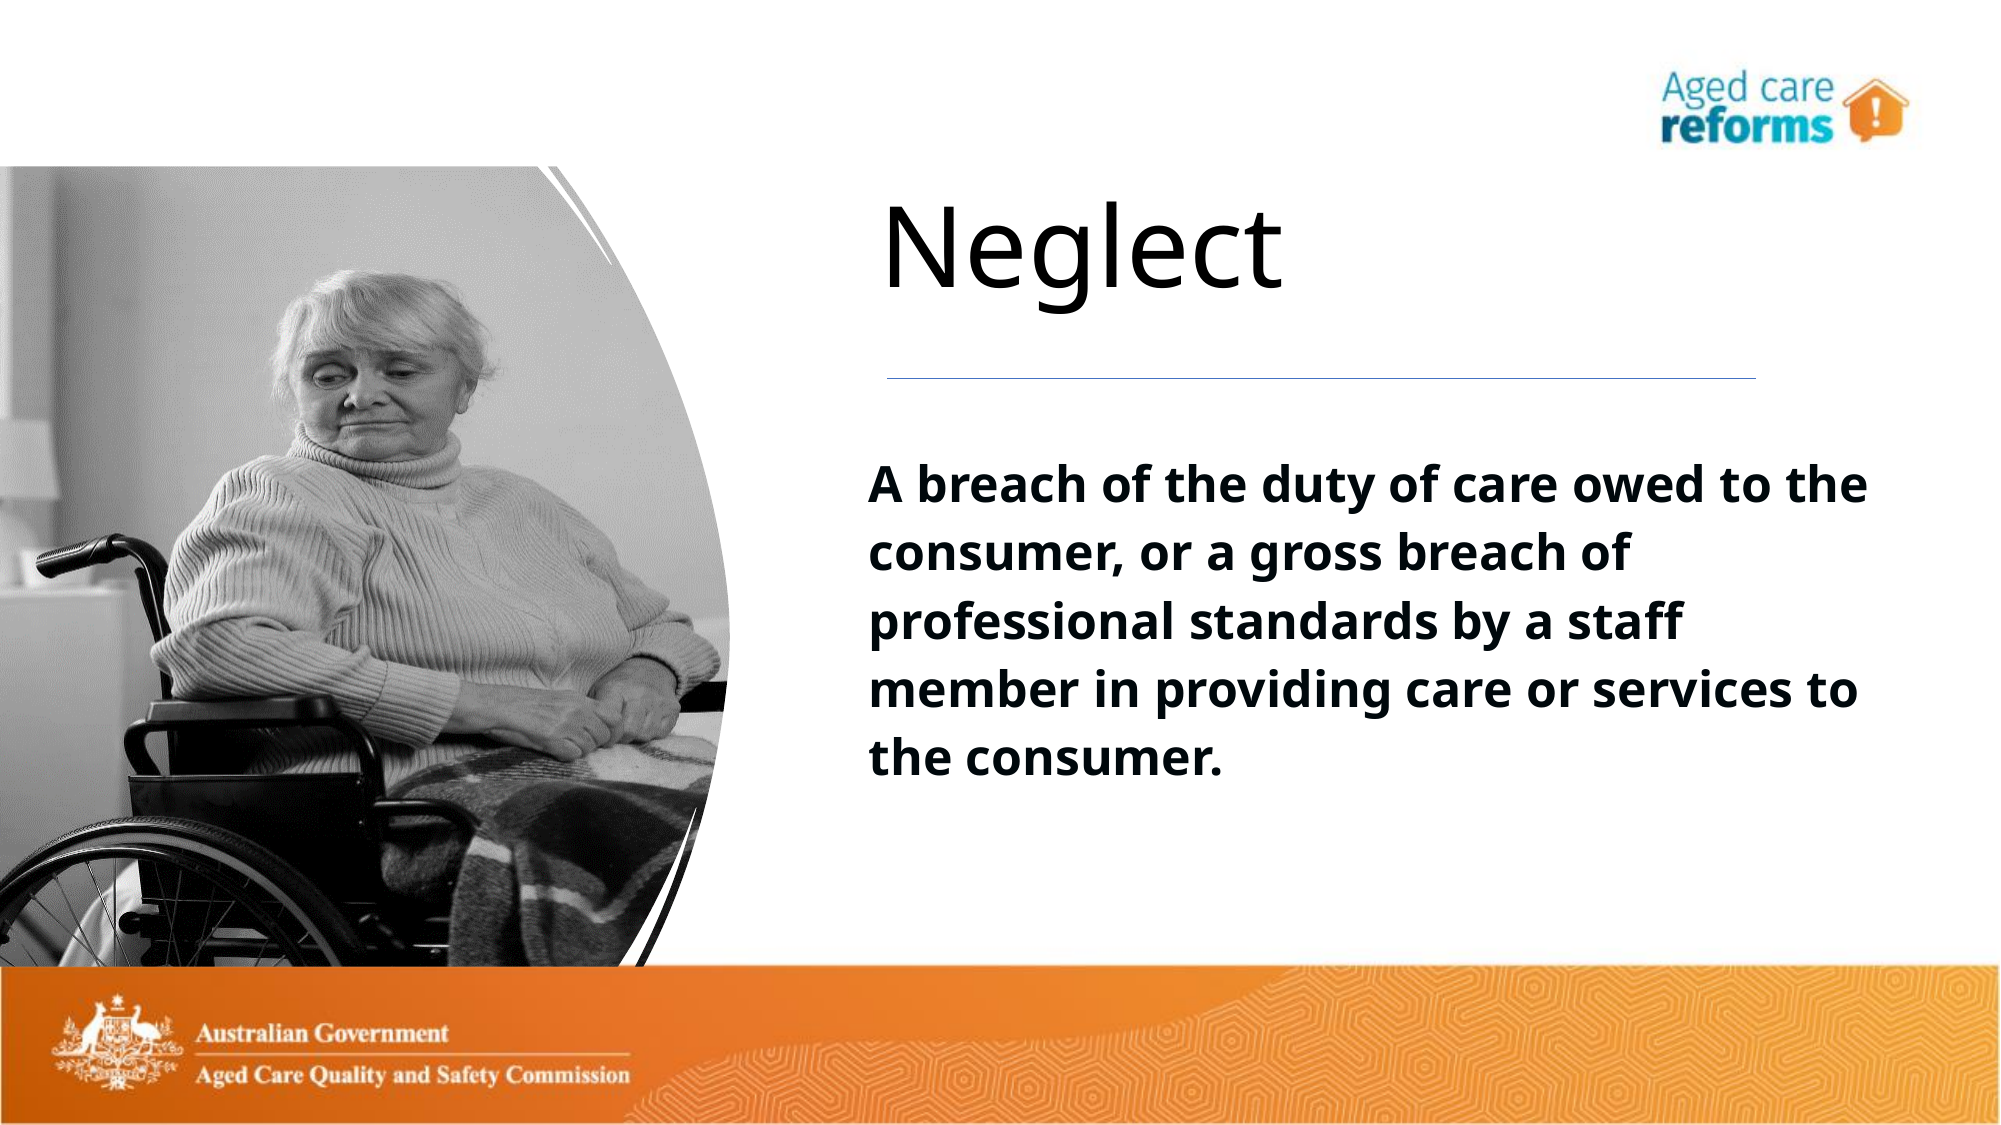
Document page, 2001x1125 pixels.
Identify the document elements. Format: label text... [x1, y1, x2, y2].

list A breach of the duty of care owed to the consumer, or a gross breach of professional standards by a staff member in providing care or services to the consumer. [869, 443, 1895, 1016]
title Neglect [864, 166, 1890, 320]
text_box [975, 537, 1025, 588]
picture [0, 0, 2000, 1125]
